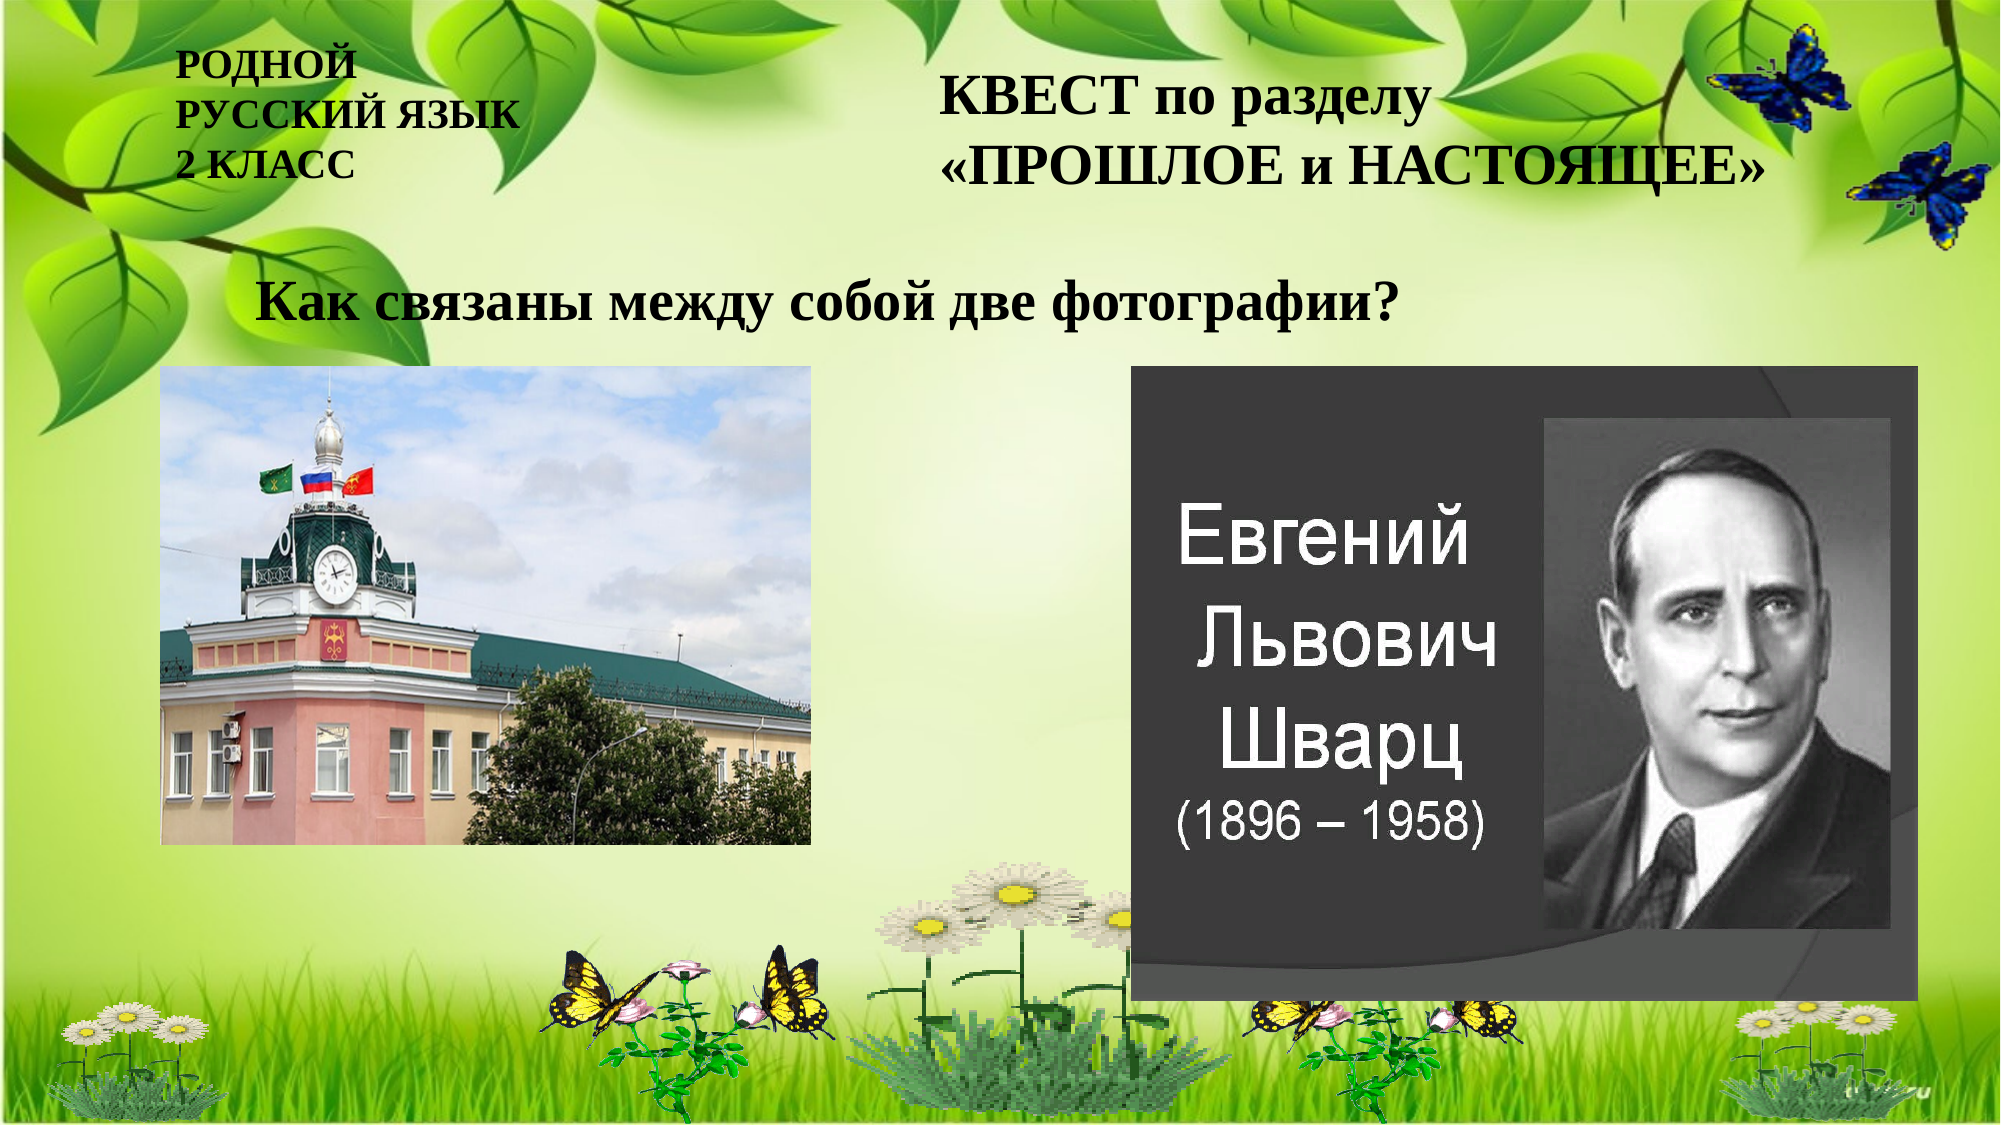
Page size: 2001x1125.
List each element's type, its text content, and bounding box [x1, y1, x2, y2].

text_box КВЕСТ по разделу «ПРОШЛОЕ и НАСТОЯЩЕЕ» [924, 49, 1948, 204]
picture [0, 0, 2001, 1125]
text_box РОДНОЙ РУССКИЙ ЯЗЫК 2 КЛАСС [160, 29, 541, 195]
text_box Как связаны между собой две фотографии? [240, 254, 1577, 340]
